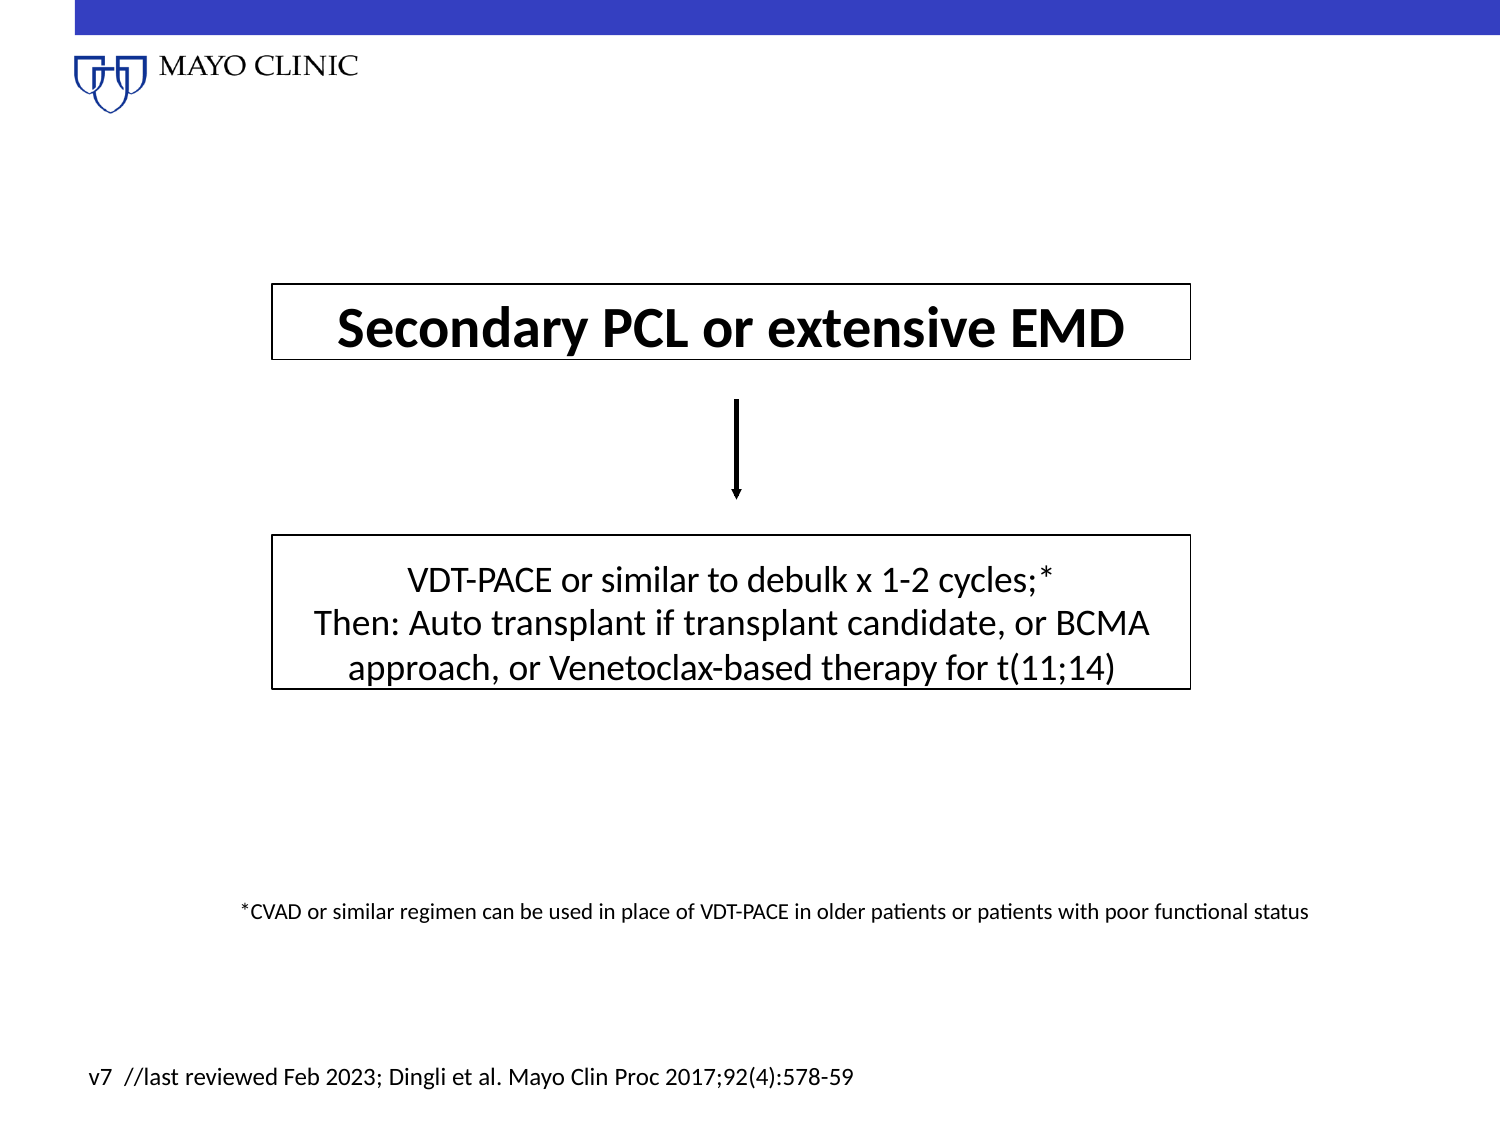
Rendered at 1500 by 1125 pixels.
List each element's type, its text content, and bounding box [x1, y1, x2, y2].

text_box Secondary PCL or extensive EMD [271, 283, 1191, 360]
text_box VDT-PACE or similar to debulk x 1-2 cycles;* Then: Auto transplant if transplant candidate, or BCMA approach, or Venetoclax-based therapy for t(11;14) [271, 535, 1191, 690]
picture [65, 46, 366, 122]
text_box *CVAD or similar regimen can be used in place of VDT-PACE in older patients or patients with poor functional status [237, 894, 1323, 924]
text_box v7 //last reviewed Feb 2023; Dingli et al. Mayo Clin Proc 2017;92(4):578-59 [86, 1064, 863, 1090]
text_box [730, 398, 742, 500]
